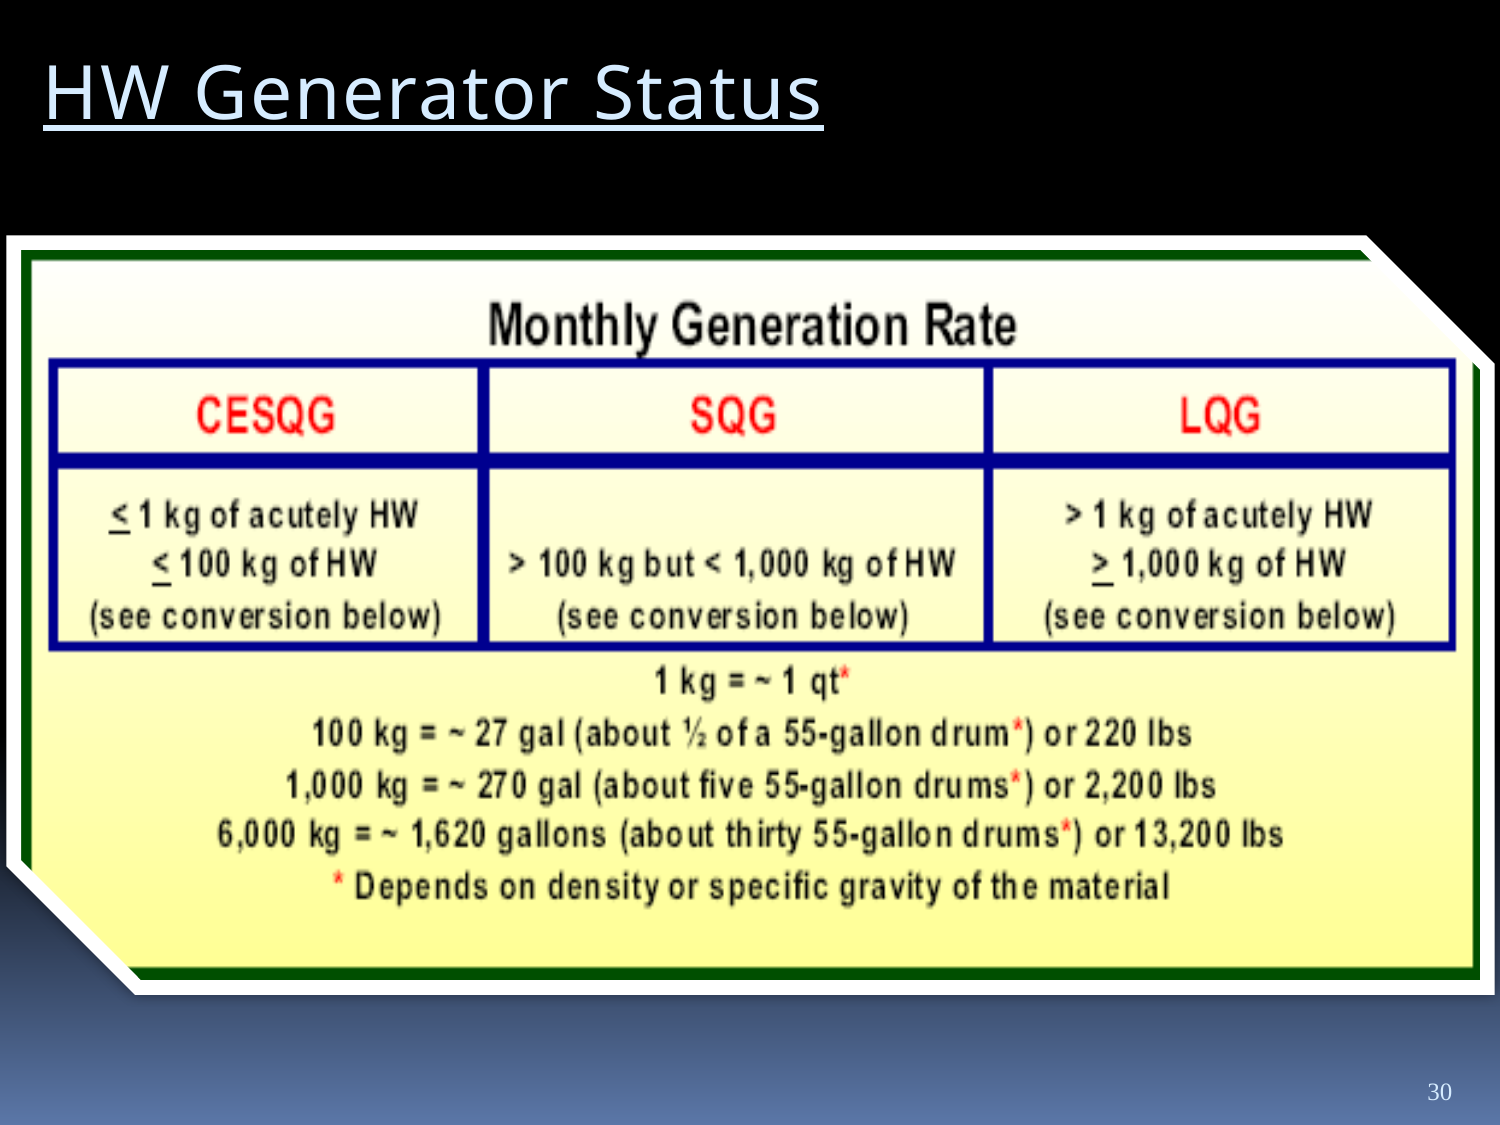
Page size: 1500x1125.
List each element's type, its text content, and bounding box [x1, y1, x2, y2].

picture [13, 242, 1488, 988]
text_box HW Generator Status [6, 37, 1500, 163]
slide_number 30 [1412, 1052, 1488, 1113]
